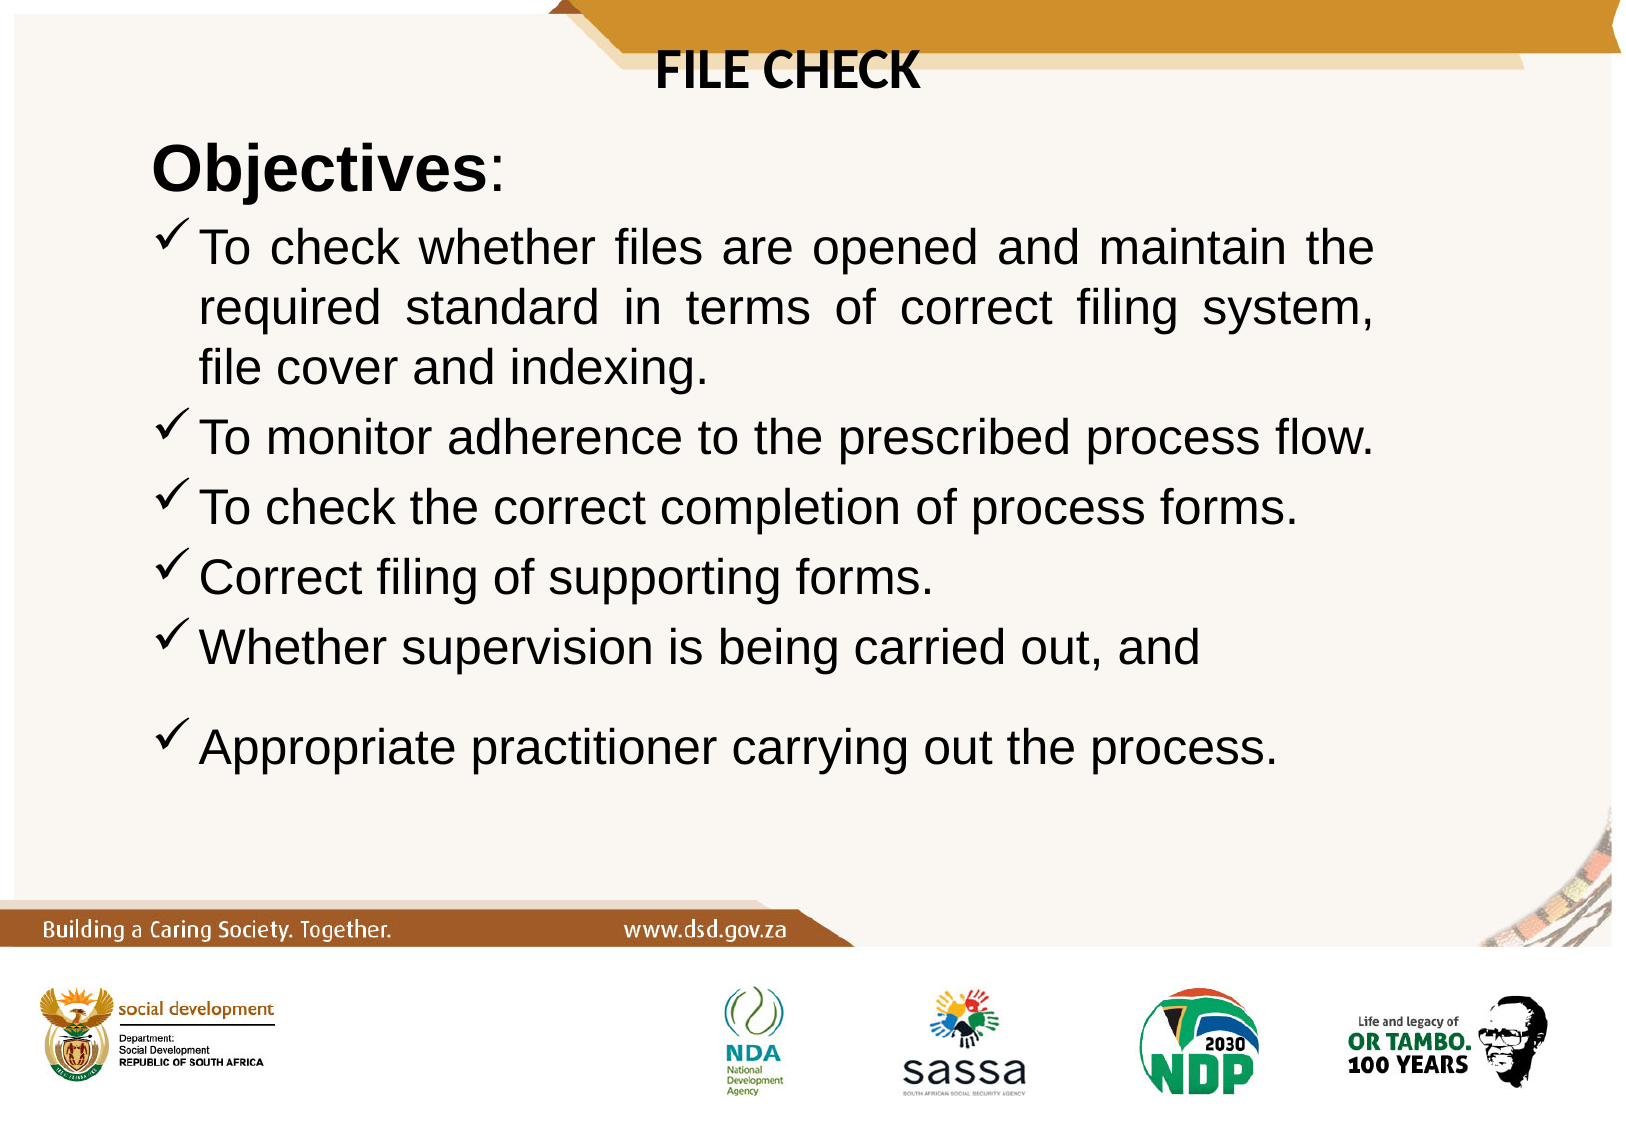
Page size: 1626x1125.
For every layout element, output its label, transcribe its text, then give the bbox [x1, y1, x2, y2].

title FILE CHECK [151, 0, 1427, 160]
list Objectives: To check whether files are opened and maintain the required standard in terms of correct filing system, file cover and indexing. To monitor adherence to the prescribed process flow. To check the correct completion of process forms. Correct filing of supporting forms. Whether supervision is being carried out, and Appropriate practitioner carrying out the process. [61, 116, 1391, 792]
picture [0, 0, 1626, 1125]
